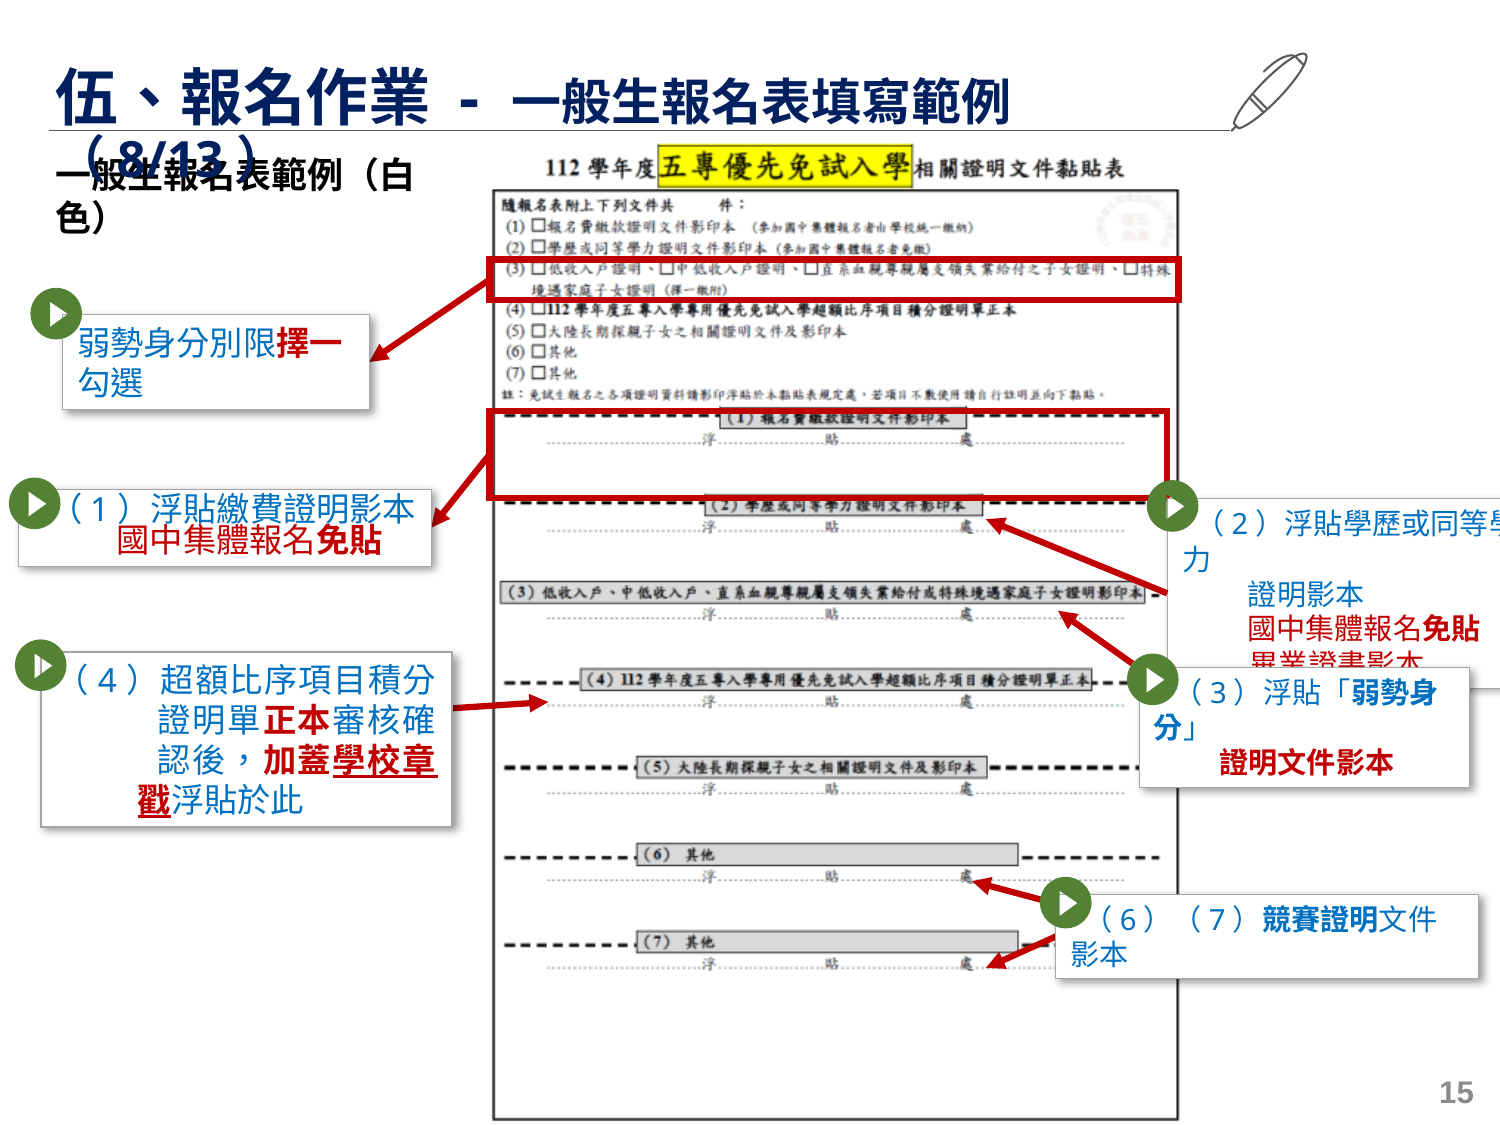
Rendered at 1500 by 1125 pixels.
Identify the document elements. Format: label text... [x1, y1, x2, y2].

text_box [14, 639, 63, 692]
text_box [369, 279, 490, 363]
text_box [1193, 490, 1198, 498]
text_box 伍、報名作業 - 一般生報名表填寫範例（8/13） [41, 59, 1226, 132]
text_box （1）浮貼繳費證明影本 國中集體報名免貼 [18, 489, 432, 567]
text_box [422, 454, 490, 529]
text_box [30, 287, 83, 340]
text_box 弱勢身分別限擇一勾選 [62, 314, 370, 410]
text_box [8, 477, 61, 530]
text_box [985, 498, 1500, 754]
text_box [971, 881, 1479, 968]
picture [482, 141, 1193, 1124]
slide_number 15 [1193, 1068, 1490, 1114]
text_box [40, 652, 549, 829]
text_box [1231, 53, 1307, 131]
text_box 一般生報名表範例（白色） [41, 145, 480, 247]
